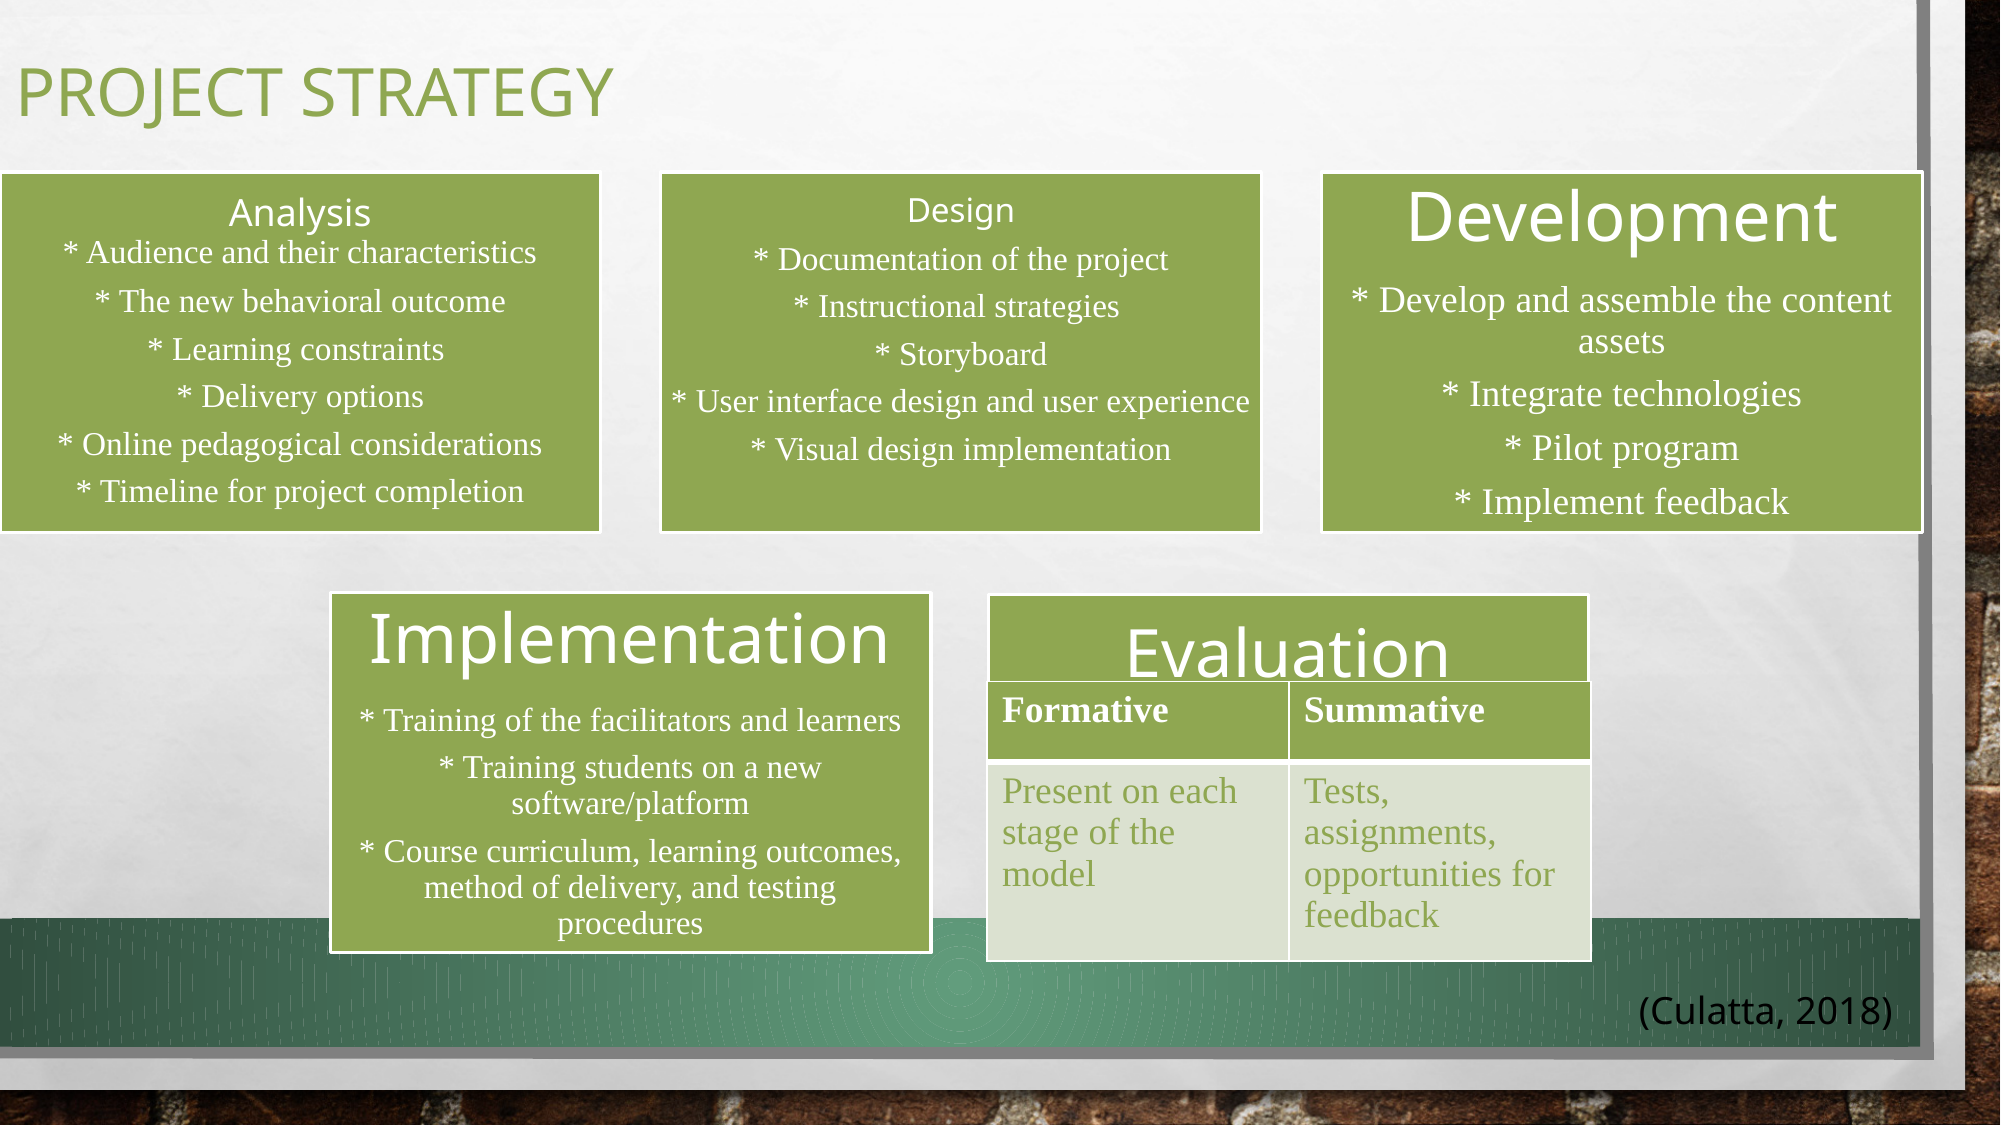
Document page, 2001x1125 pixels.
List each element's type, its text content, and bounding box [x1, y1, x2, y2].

text_box (Culatta, 2018) [1624, 1008, 1923, 1040]
title Project strategy [0, 0, 1706, 117]
picture [0, 0, 2000, 1125]
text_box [0, 117, 1923, 1008]
